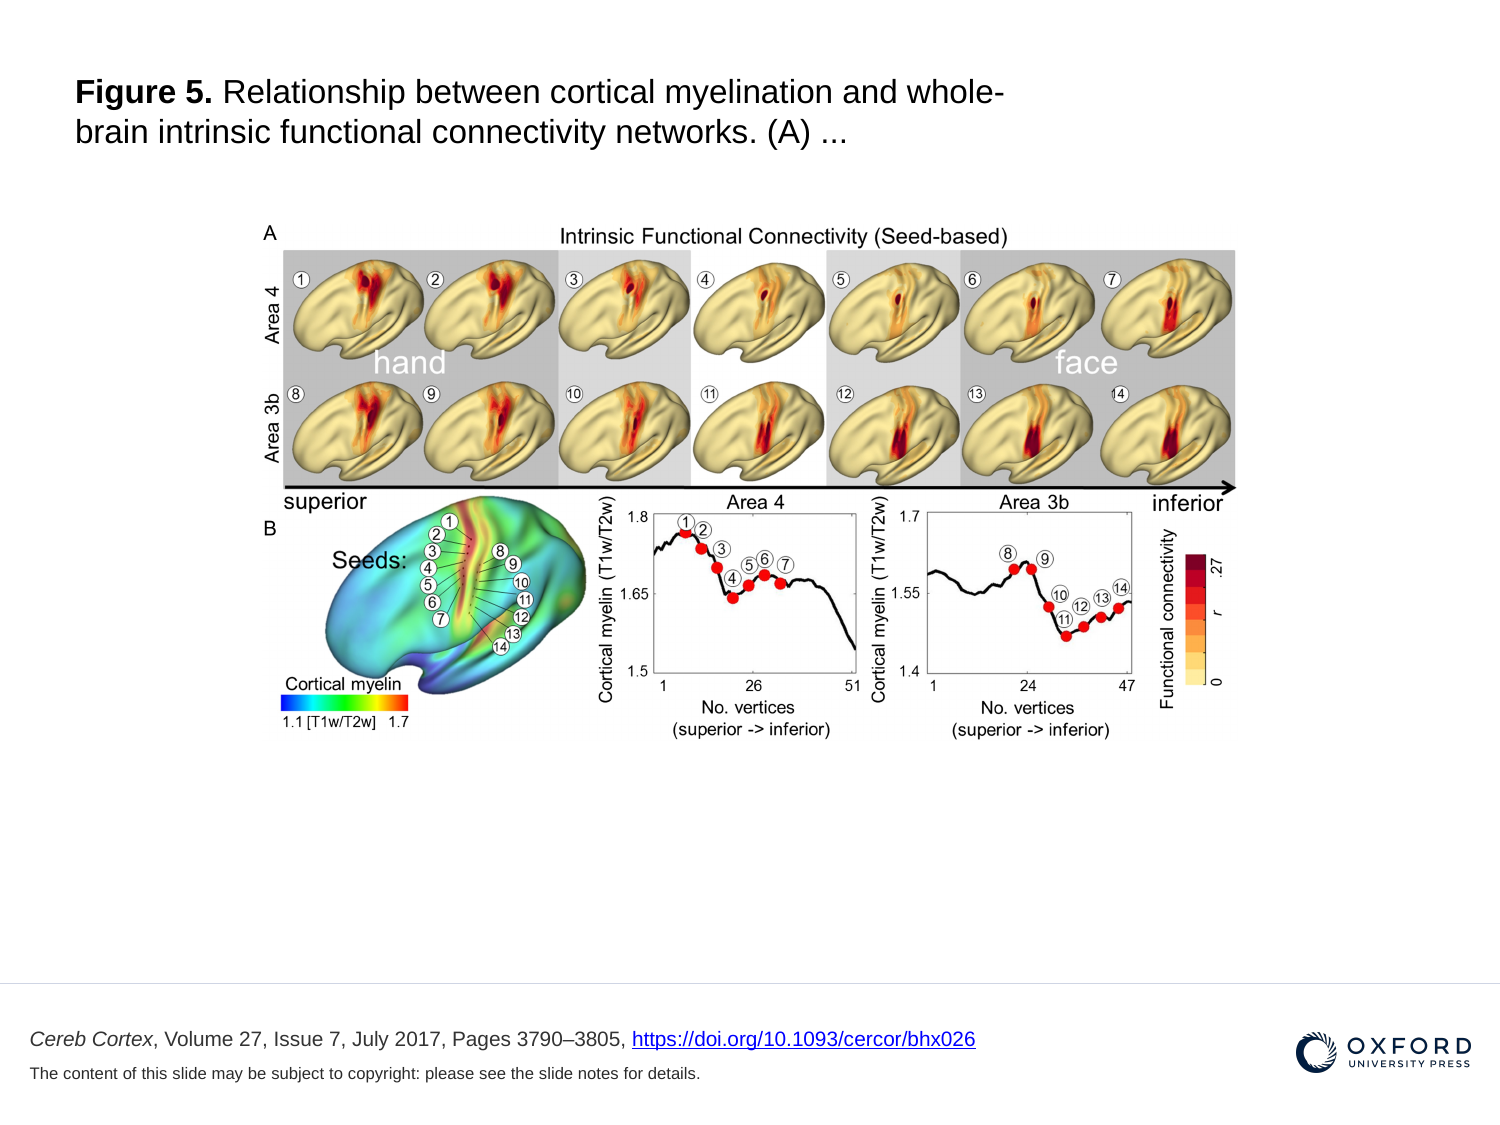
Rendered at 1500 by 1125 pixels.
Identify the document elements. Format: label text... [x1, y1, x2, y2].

picture [1296, 1032, 1471, 1073]
picture [262, 224, 1238, 741]
title Figure 5. Relationship between cortical myelination and whole-brain intrinsic functional connectivity networks. (A) ... [75, 69, 1078, 171]
footer Cereb Cortex, Volume 27, Issue 7, July 2017, Pages 3790–3805, https://doi.org/10.1093/cercor/bhx026 The content of this slide may be subject to copyright: please see the slide notes for details. [0, 983, 1260, 1125]
